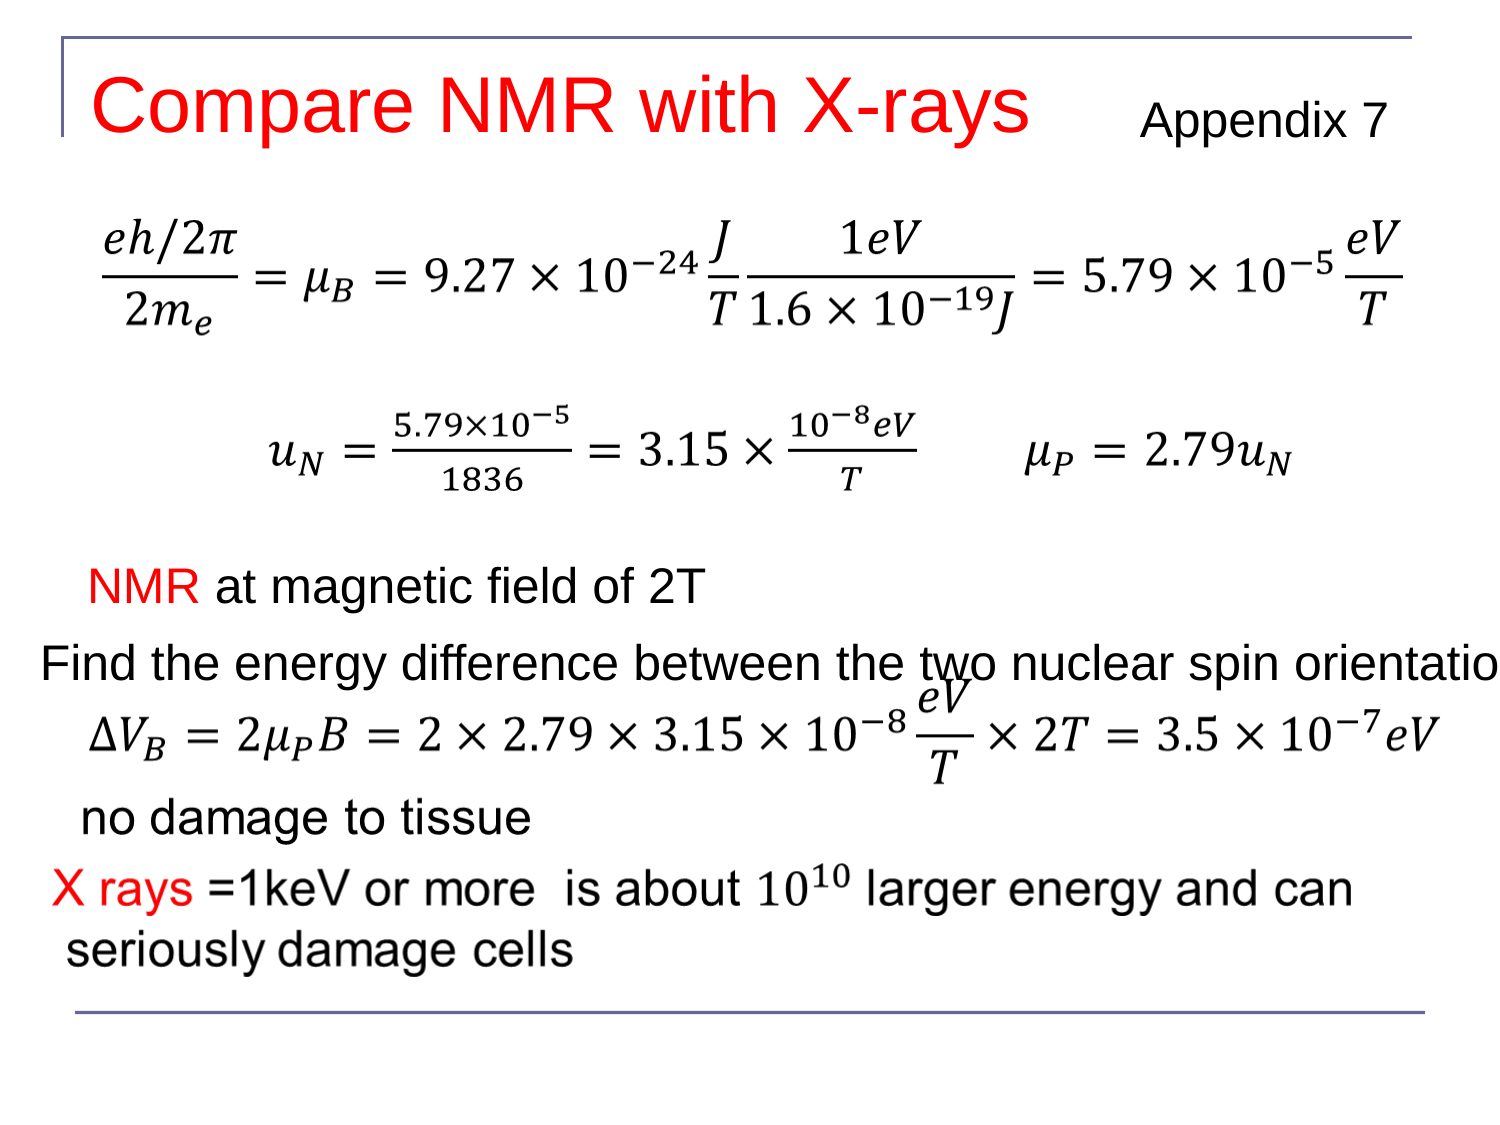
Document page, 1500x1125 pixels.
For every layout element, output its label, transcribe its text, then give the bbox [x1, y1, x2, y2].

text_box Find the energy difference between the two nuclear spin orientations [25, 622, 1500, 698]
text_box NMR at magnetic field of 2T [72, 545, 736, 621]
text_box [69, 672, 1460, 847]
text_box [75, 212, 1429, 494]
text_box Appendix 7 [1124, 80, 1413, 155]
title Compare NMR with X-rays [75, 45, 1425, 212]
text_box [37, 848, 1396, 986]
